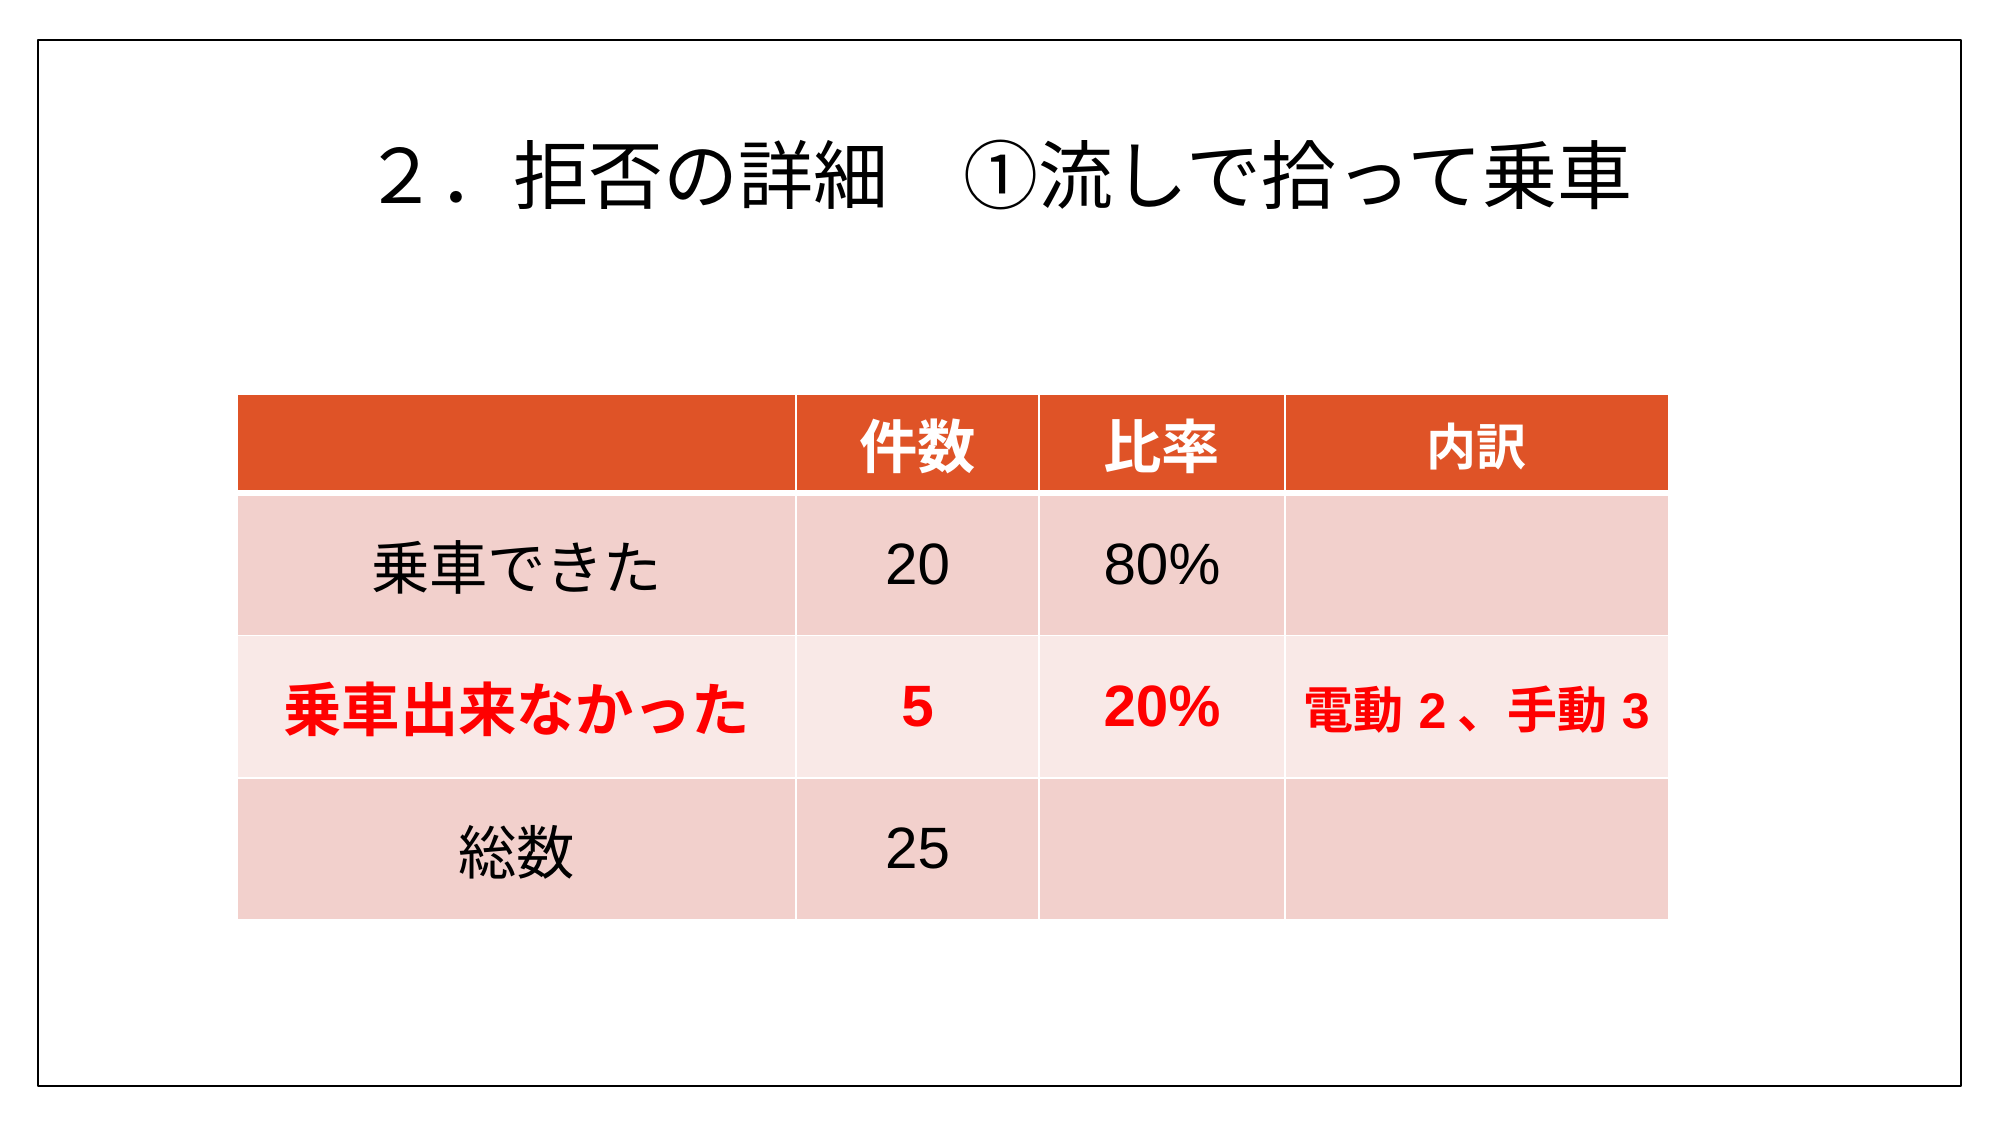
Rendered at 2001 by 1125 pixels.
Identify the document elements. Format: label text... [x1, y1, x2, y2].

table_cell 20% [1040, 636, 1284, 777]
table_cell 80% [1040, 496, 1284, 635]
table_cell 電動2、手動3 [1286, 636, 1668, 777]
table_header 比率 [1040, 395, 1284, 490]
title ２．拒否の詳細 ①流しで拾って乗車 [189, 127, 1808, 231]
table_cell [1286, 496, 1668, 635]
table_cell [1286, 779, 1668, 919]
table_cell 5 [797, 636, 1038, 777]
table_cell 総数 [238, 779, 795, 919]
table_header [238, 395, 795, 490]
table_cell [1040, 779, 1284, 919]
table_cell 乗車出来なかった [238, 636, 795, 777]
table_cell 25 [797, 779, 1038, 919]
table_header 内訳 [1286, 395, 1668, 490]
table_cell 乗車できた [238, 496, 795, 635]
table_header 件数 [797, 395, 1038, 490]
table_cell 20 [797, 496, 1038, 635]
